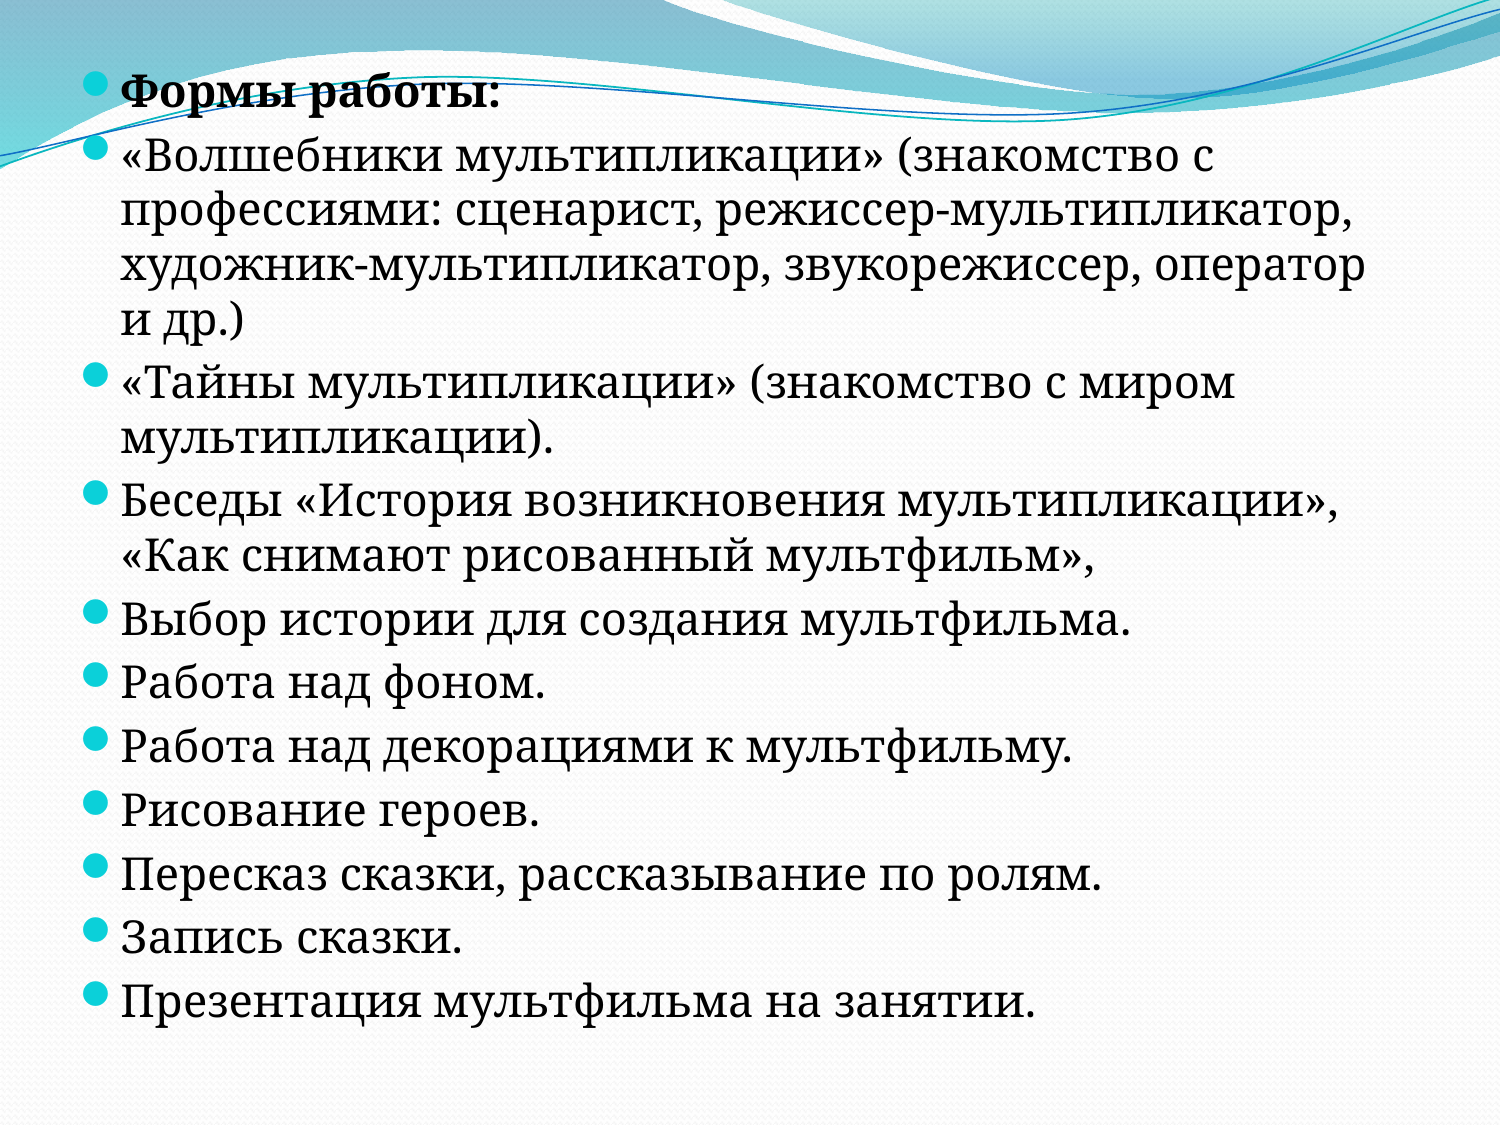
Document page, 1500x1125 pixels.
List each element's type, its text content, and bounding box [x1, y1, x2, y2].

list Формы работы: «Волшебники мультипликации» (знакомство с профессиями: сценарист, режиссер-мультипликатор, художник-мультипликатор, звукорежиссер, оператор и др.) «Тайны мультипликации» (знакомство с миром мультипликации). Беседы «История возникновения мультипликации», «Как снимают рисованный мультфильм», Выбор истории для создания мультфильма. Работа над фоном. Работа над декорациями к мультфильму. Рисование героев. Пересказ сказки, рассказывание по ролям. Запись сказки. Презентация мультфильма на занятии. [64, 54, 1425, 1038]
